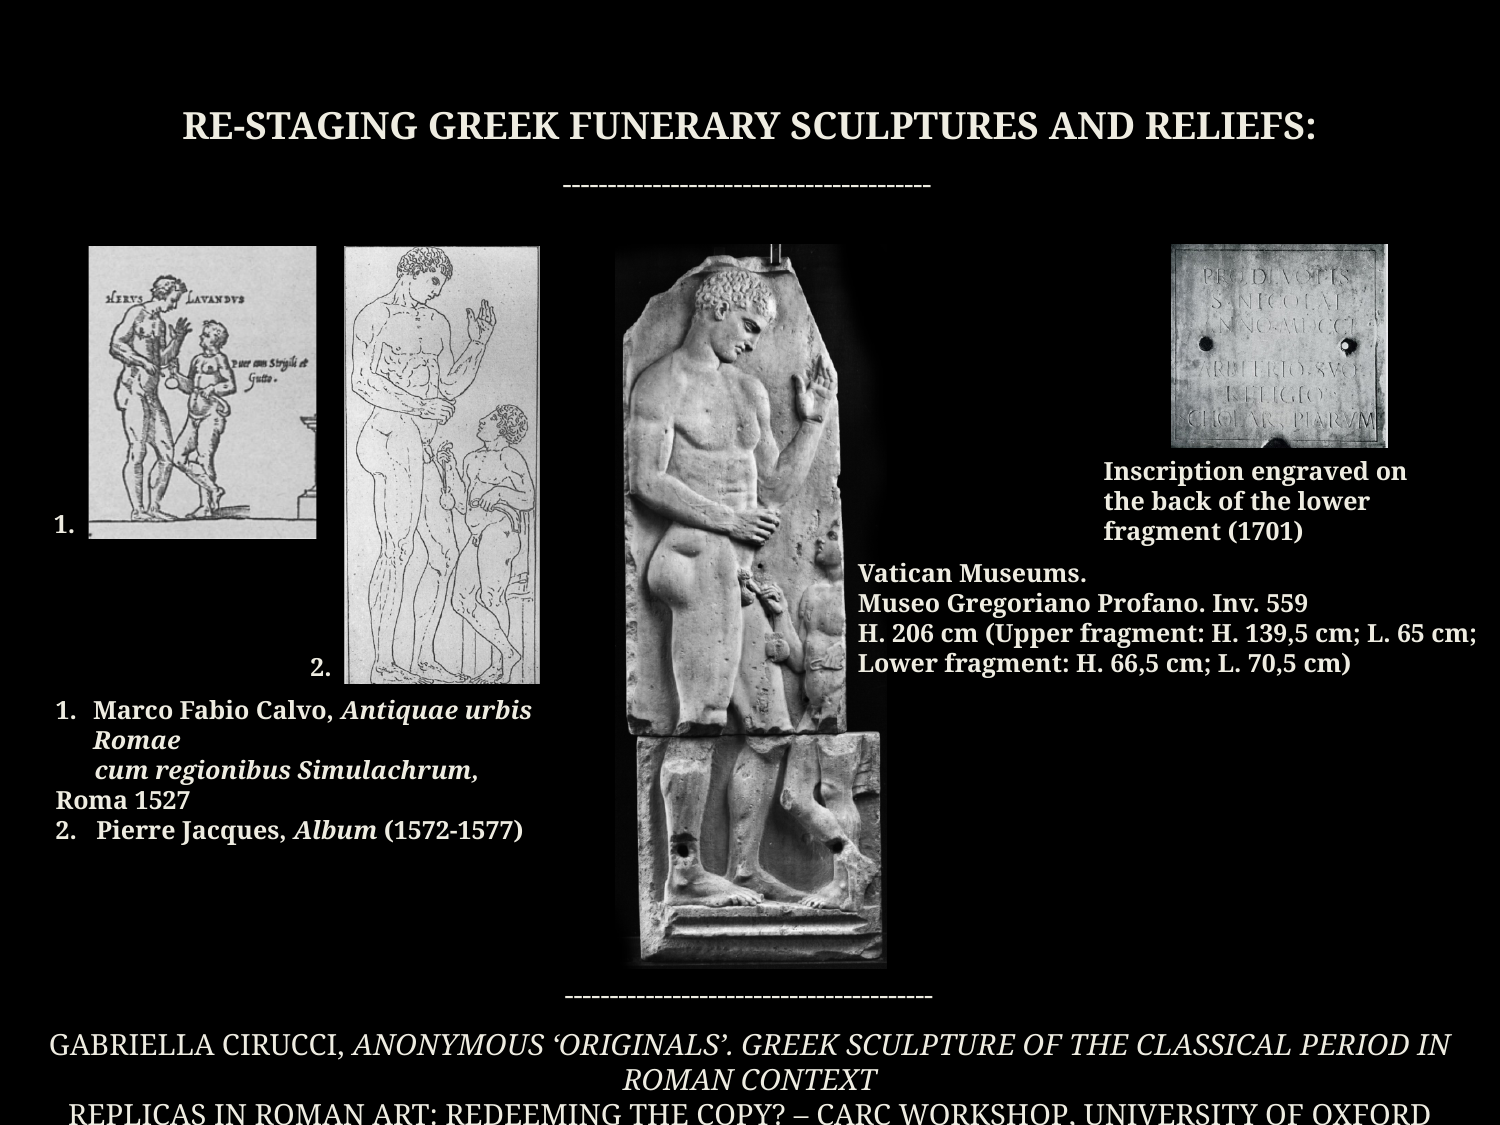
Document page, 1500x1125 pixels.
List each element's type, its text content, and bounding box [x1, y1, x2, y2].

picture [344, 246, 540, 685]
text_box 1. [39, 501, 89, 547]
text_box Re-staging Greek Funerary Sculptures and Reliefs: [0, 94, 1500, 155]
text_box Inscription engraved on the back of the lower fragment (1701) [1088, 448, 1470, 553]
text_box ----------------------------------------- [0, 158, 1498, 208]
picture [88, 246, 317, 540]
text_box Vatican Museums. Museo Gregoriano Profano. Inv. 559 H. 206 cm (Upper fragment: H. 139,5 cm; L. 65 cm; Lower fragment: H. 66,5 cm; L. 70,5 cm) [890, 550, 1500, 686]
text_box 2. [295, 643, 341, 689]
text_box Marco Fabio Calvo, Antiquae urbis Romae cum regionibus Simulachrum, Roma 1527 2. Pierre Jacques, Album (1572-1577) [40, 686, 561, 852]
text_box Gabriella Cirucci, Anonymous ‘Originals’. Greek Sculpture of the Classical Period in Roman Context Replicas in Roman Art: Redeeming the Copy? – CARC Workshop, University of Oxford [0, 1019, 1500, 1125]
text_box ----------------------------------------- [0, 968, 1500, 1019]
picture [615, 244, 887, 969]
picture [1170, 244, 1389, 448]
